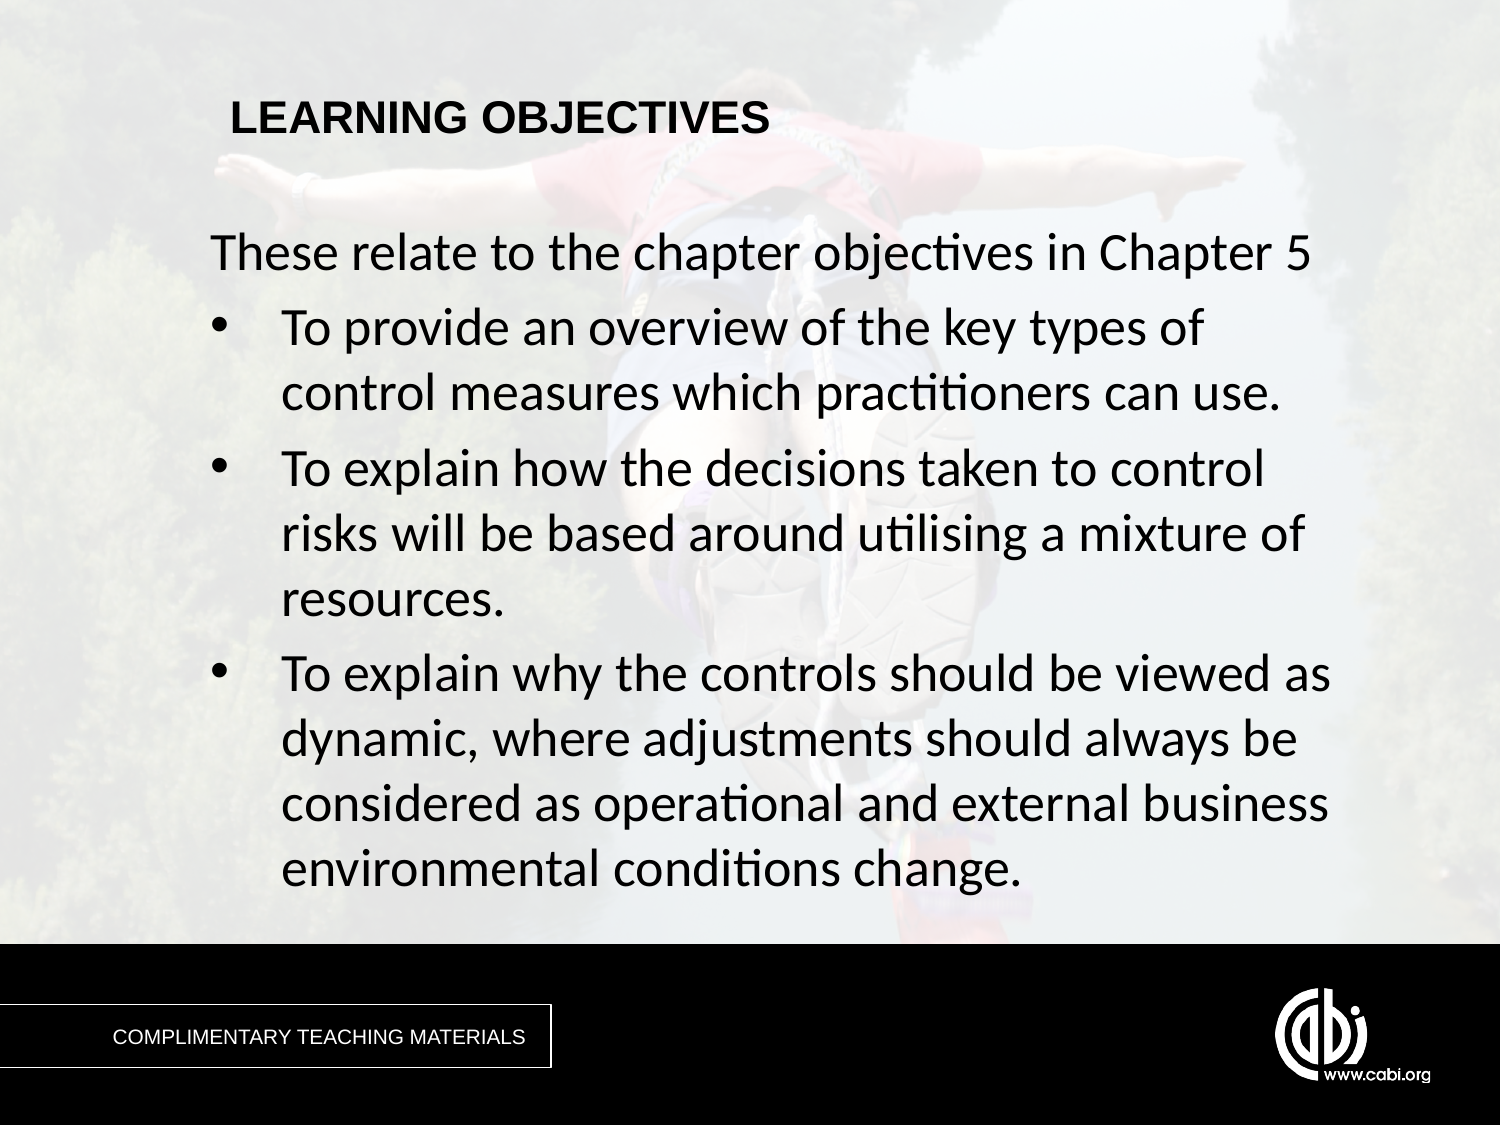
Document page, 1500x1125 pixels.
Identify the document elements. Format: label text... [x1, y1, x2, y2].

list These relate to the chapter objectives in Chapter 5 To provide an overview of the key types of control measures which practitioners can use. To explain how the decisions taken to control risks will be based around utilising a mixture of resources. To explain why the controls should be viewed as dynamic, where adjustments should always be considered as operational and external business environmental conditions change. [195, 208, 1376, 917]
